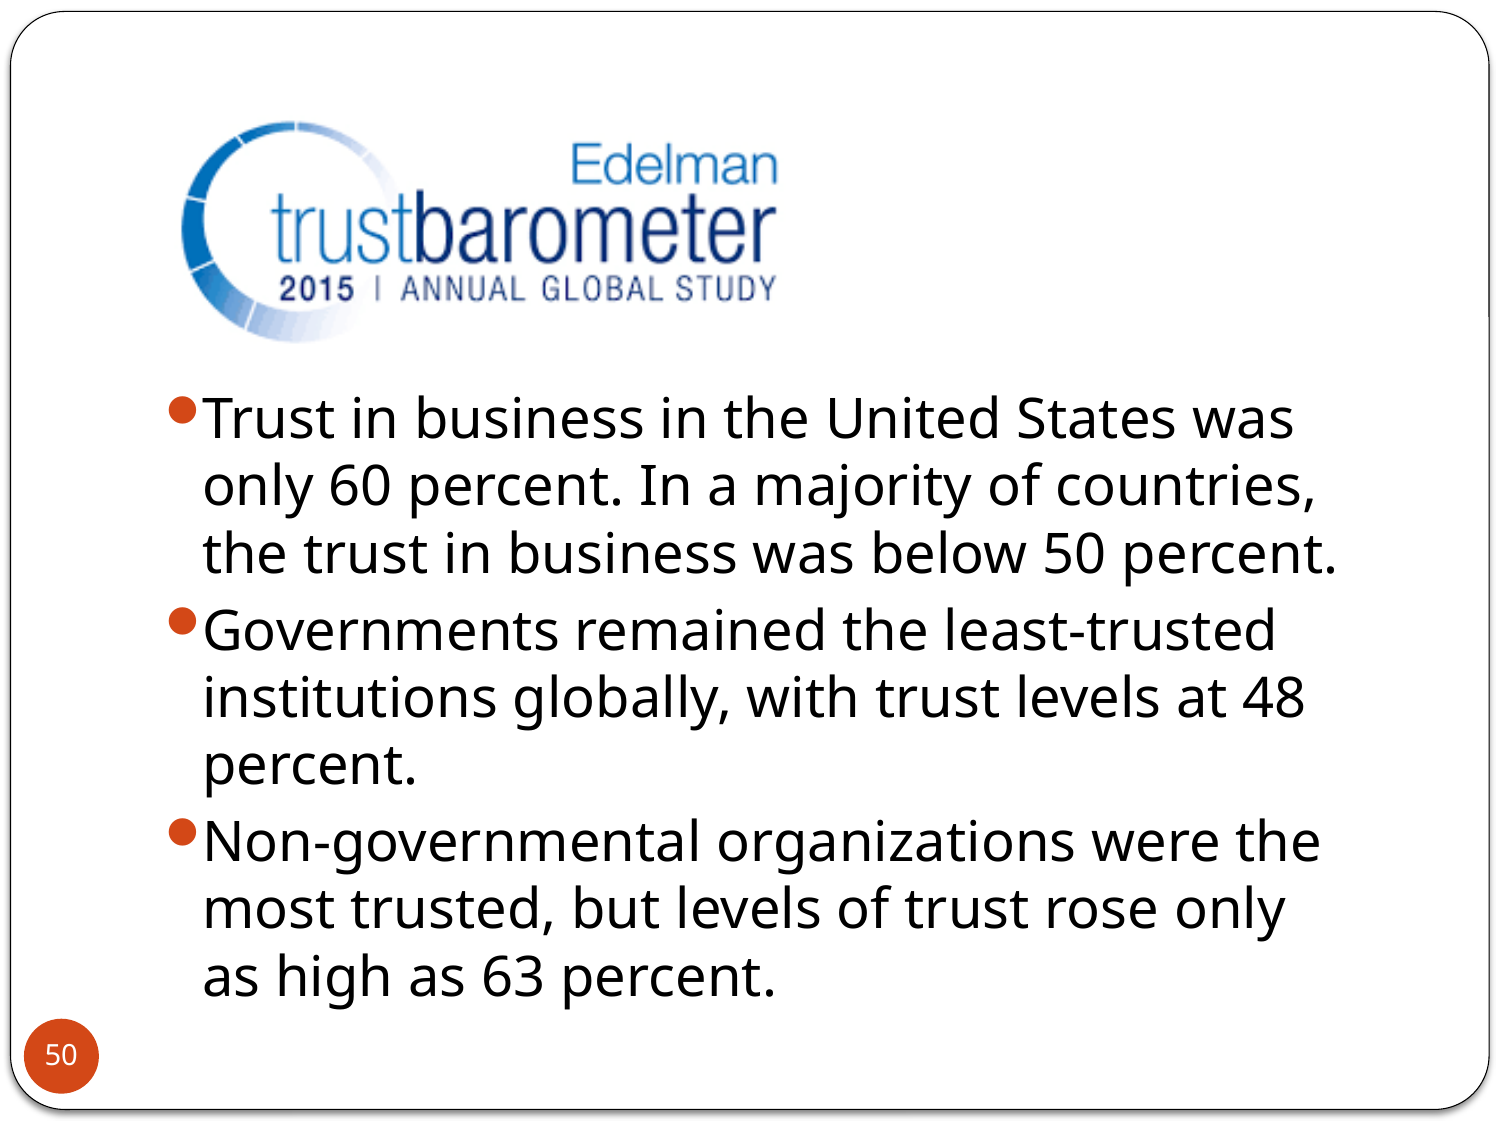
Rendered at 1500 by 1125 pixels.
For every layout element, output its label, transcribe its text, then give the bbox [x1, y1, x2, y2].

list Trust in business in the United States was only 60 percent. In a majority of countries, the trust in business was below 50 percent. Governments remained the least-trusted institutions globally, with trust levels at 48 percent. Non-governmental organizations were the most trusted, but levels of trust rose only as high as 63 percent. [150, 375, 1363, 1024]
slide_number 50 [23, 1018, 99, 1094]
picture [145, 99, 816, 348]
